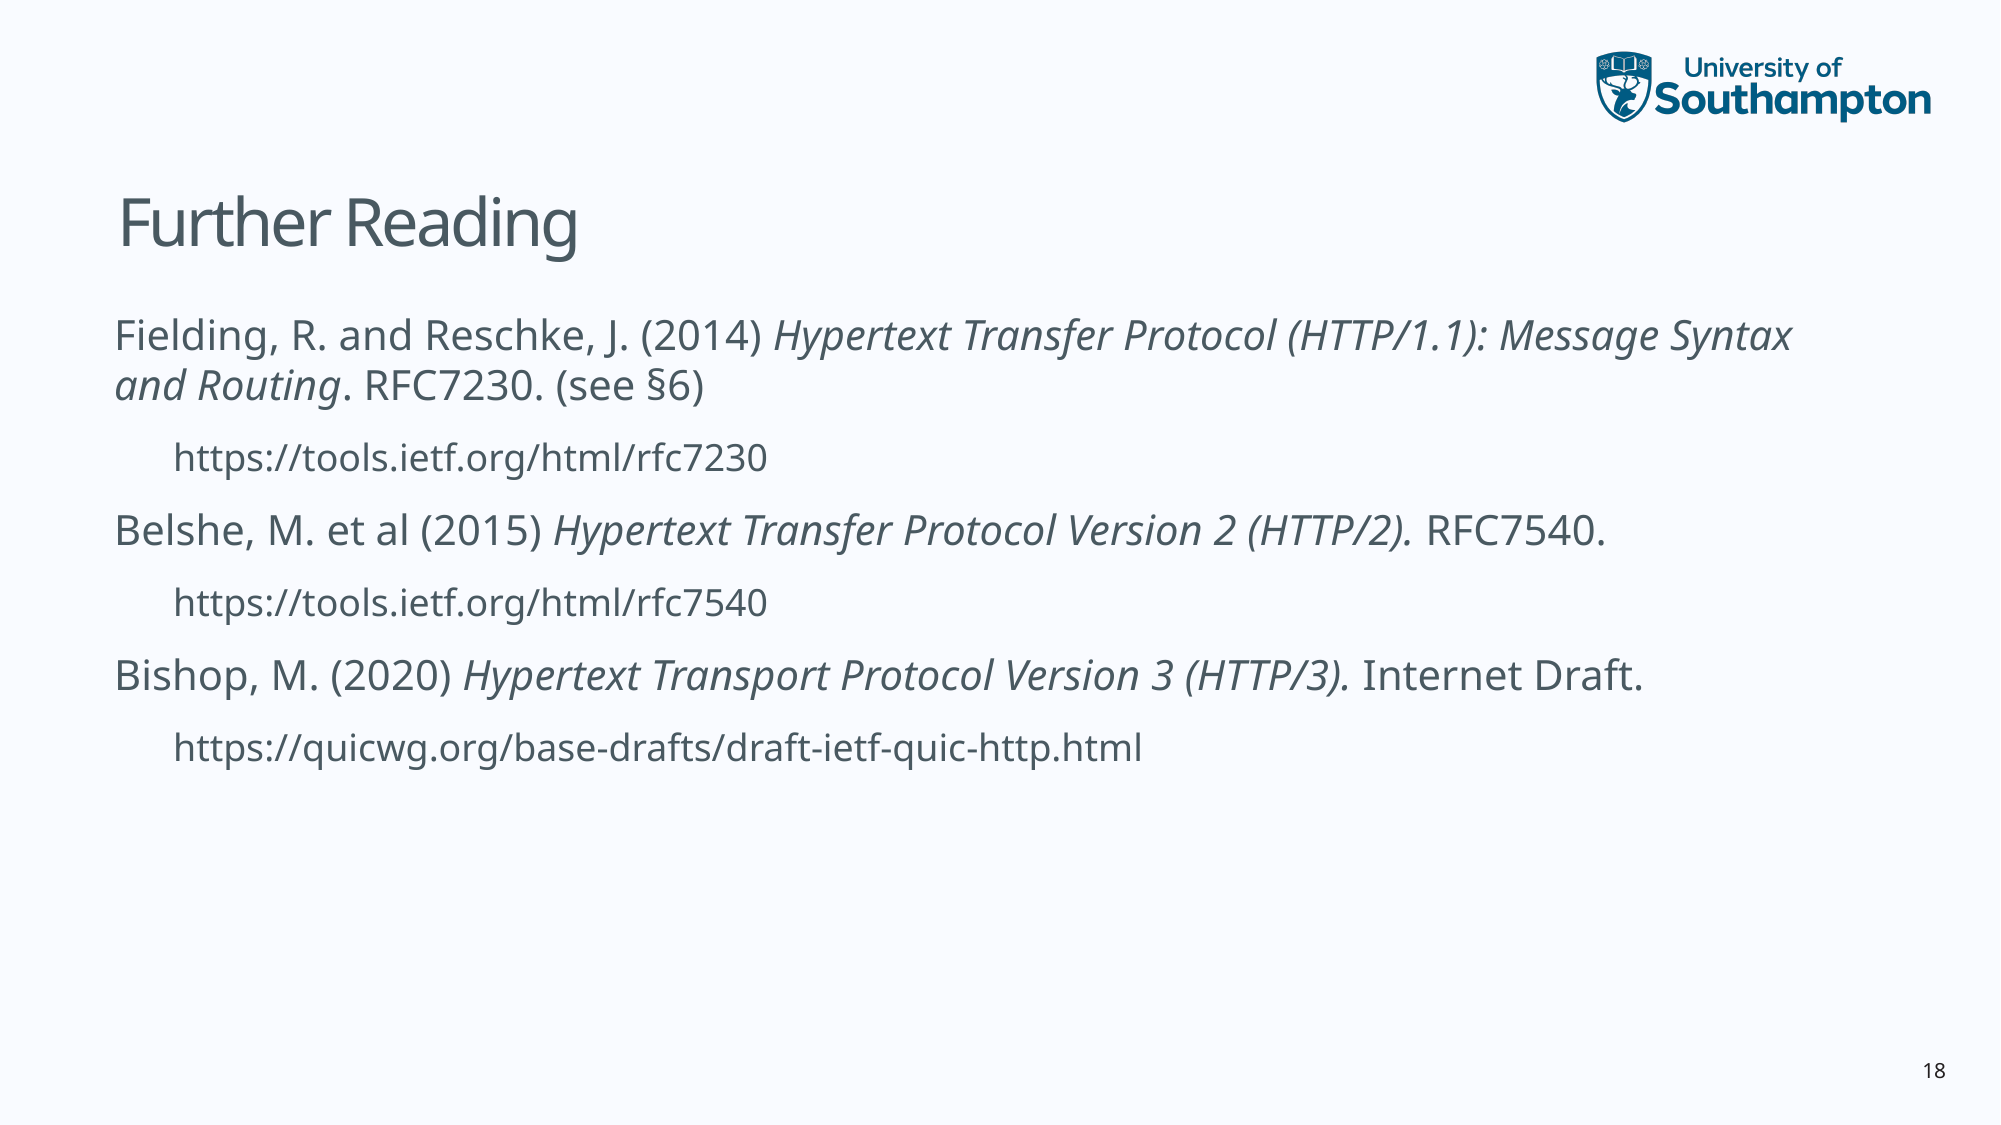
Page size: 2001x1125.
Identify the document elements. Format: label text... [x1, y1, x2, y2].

picture [1607, 76, 1624, 88]
picture [1847, 97, 1857, 108]
list Fielding, R. and Reschke, J. (2014) Hypertext Transfer Protocol (HTTP/1.1): Message Syntax and Routing. RFC7230. (see §6) https://tools.ietf.org/html/rfc7230 Belshe, M. et al (2015) Hypertext Transfer Protocol Version 2 (HTTP/2). RFC7540. https://tools.ietf.org/html/rfc7540 Bishop, M. (2020) Hypertext Transport Protocol Version 3 (HTTP/3). Internet Draft. https://quicwg.org/base-drafts/draft-ietf-quic-http.html [102, 302, 1885, 1022]
picture [1626, 78, 1648, 111]
picture [1808, 97, 1815, 113]
picture [1689, 97, 1698, 108]
picture [1823, 97, 1830, 113]
picture [1600, 80, 1617, 111]
picture [1730, 97, 1736, 113]
picture [1758, 97, 1766, 113]
picture [1782, 97, 1791, 108]
title Further Reading [102, 113, 1882, 268]
picture [1527, 0, 2000, 220]
picture [1626, 76, 1636, 88]
